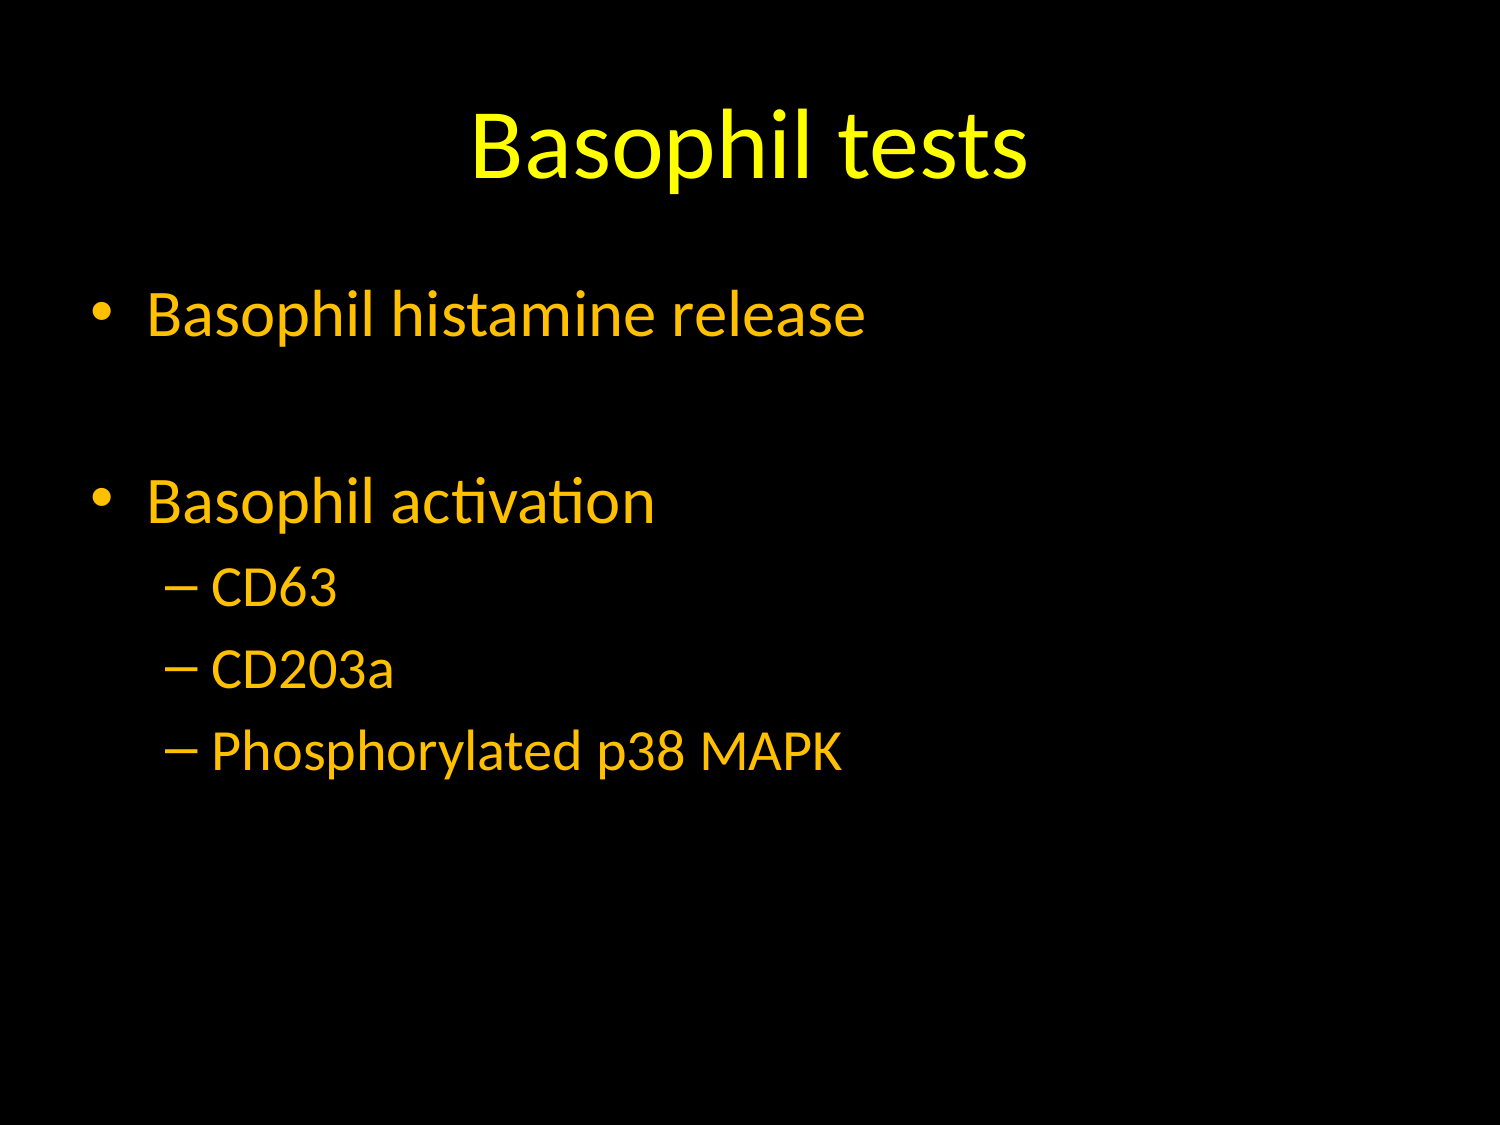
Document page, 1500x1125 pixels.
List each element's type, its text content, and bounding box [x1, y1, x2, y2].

title Basophil tests [74, 44, 1426, 233]
list Basophil histamine release Basophil activation CD63 CD203a Phosphorylated p38 MAPK [74, 262, 1426, 1006]
